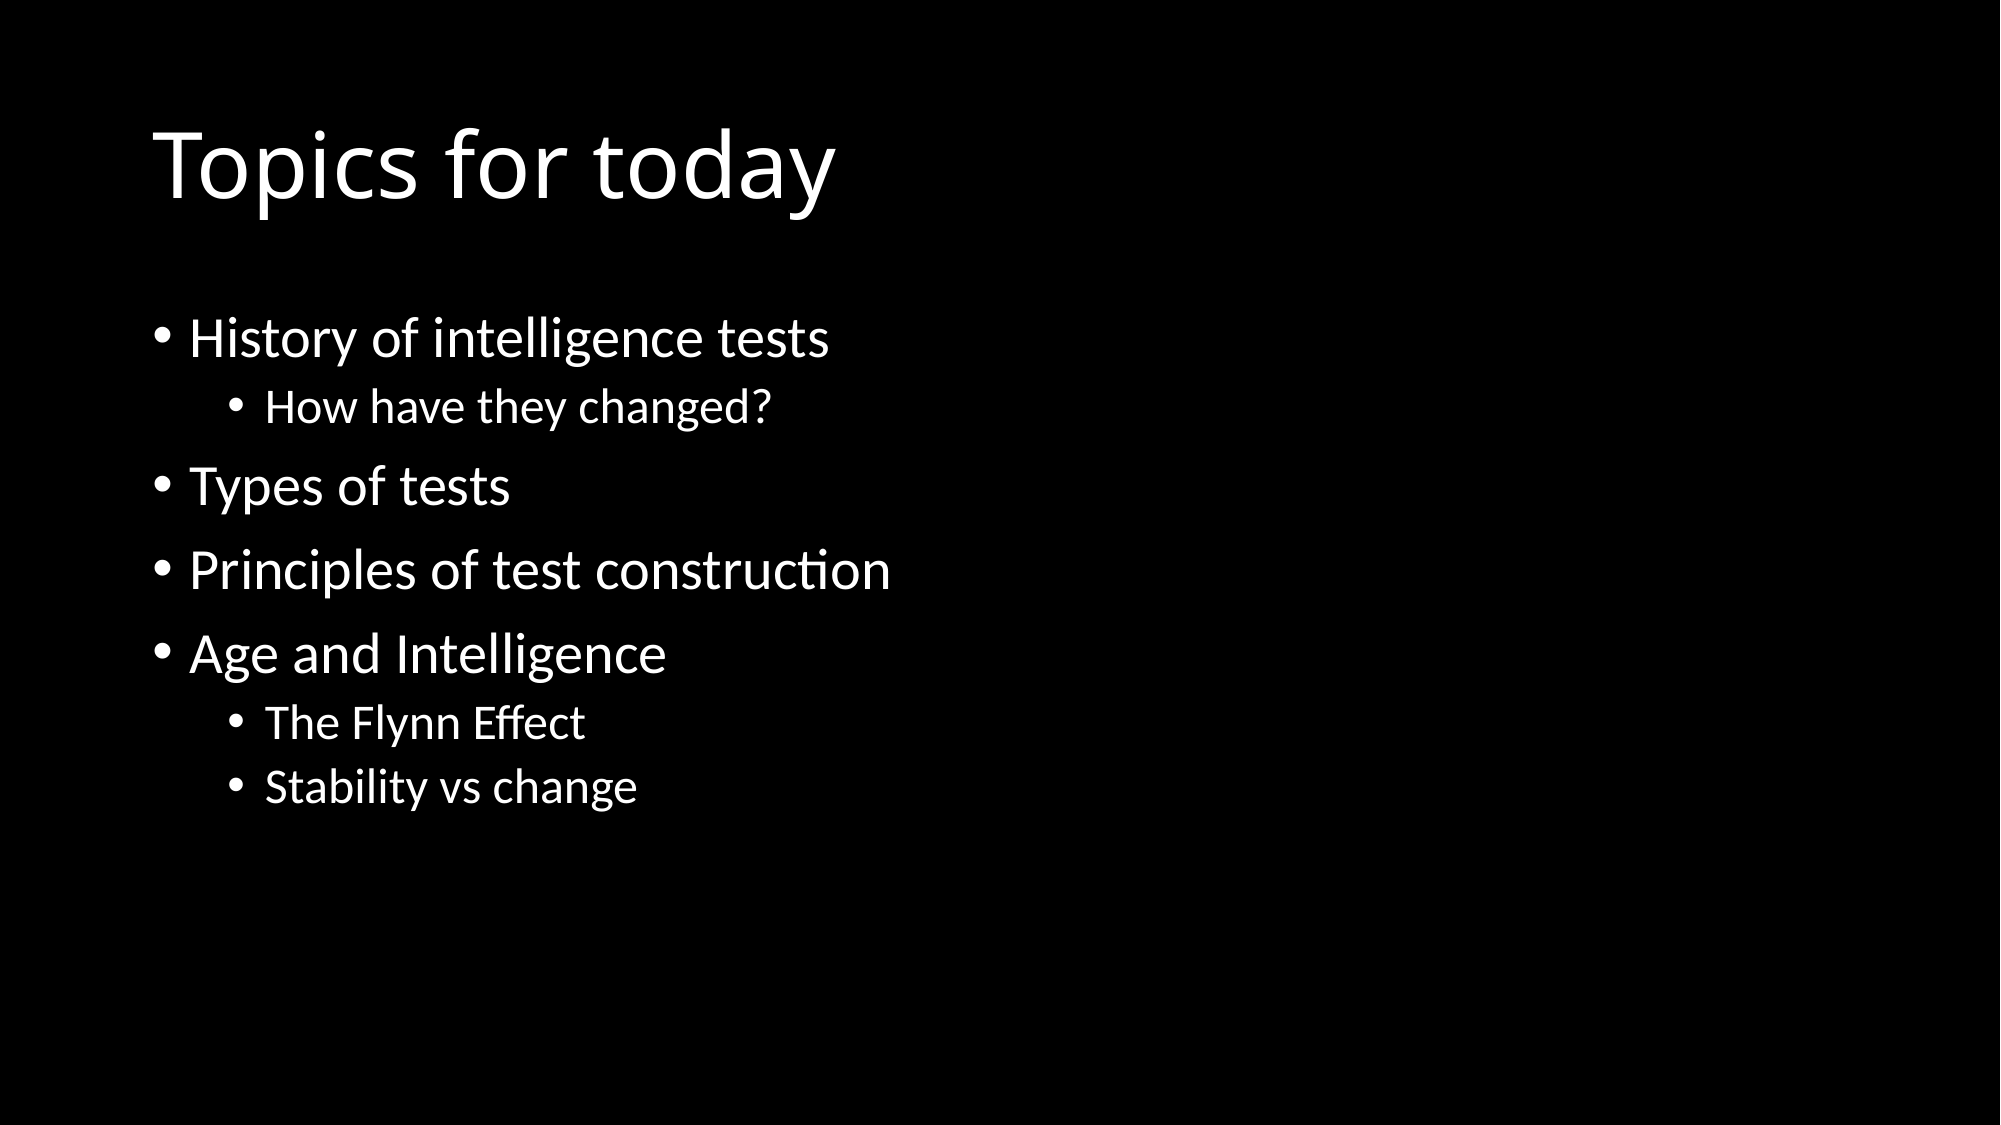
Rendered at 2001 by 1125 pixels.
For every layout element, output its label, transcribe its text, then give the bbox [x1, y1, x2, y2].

list History of intelligence tests How have they changed? Types of tests Principles of test construction Age and Intelligence The Flynn Effect Stability vs change [137, 299, 1863, 1014]
title Topics for today [137, 59, 1863, 278]
